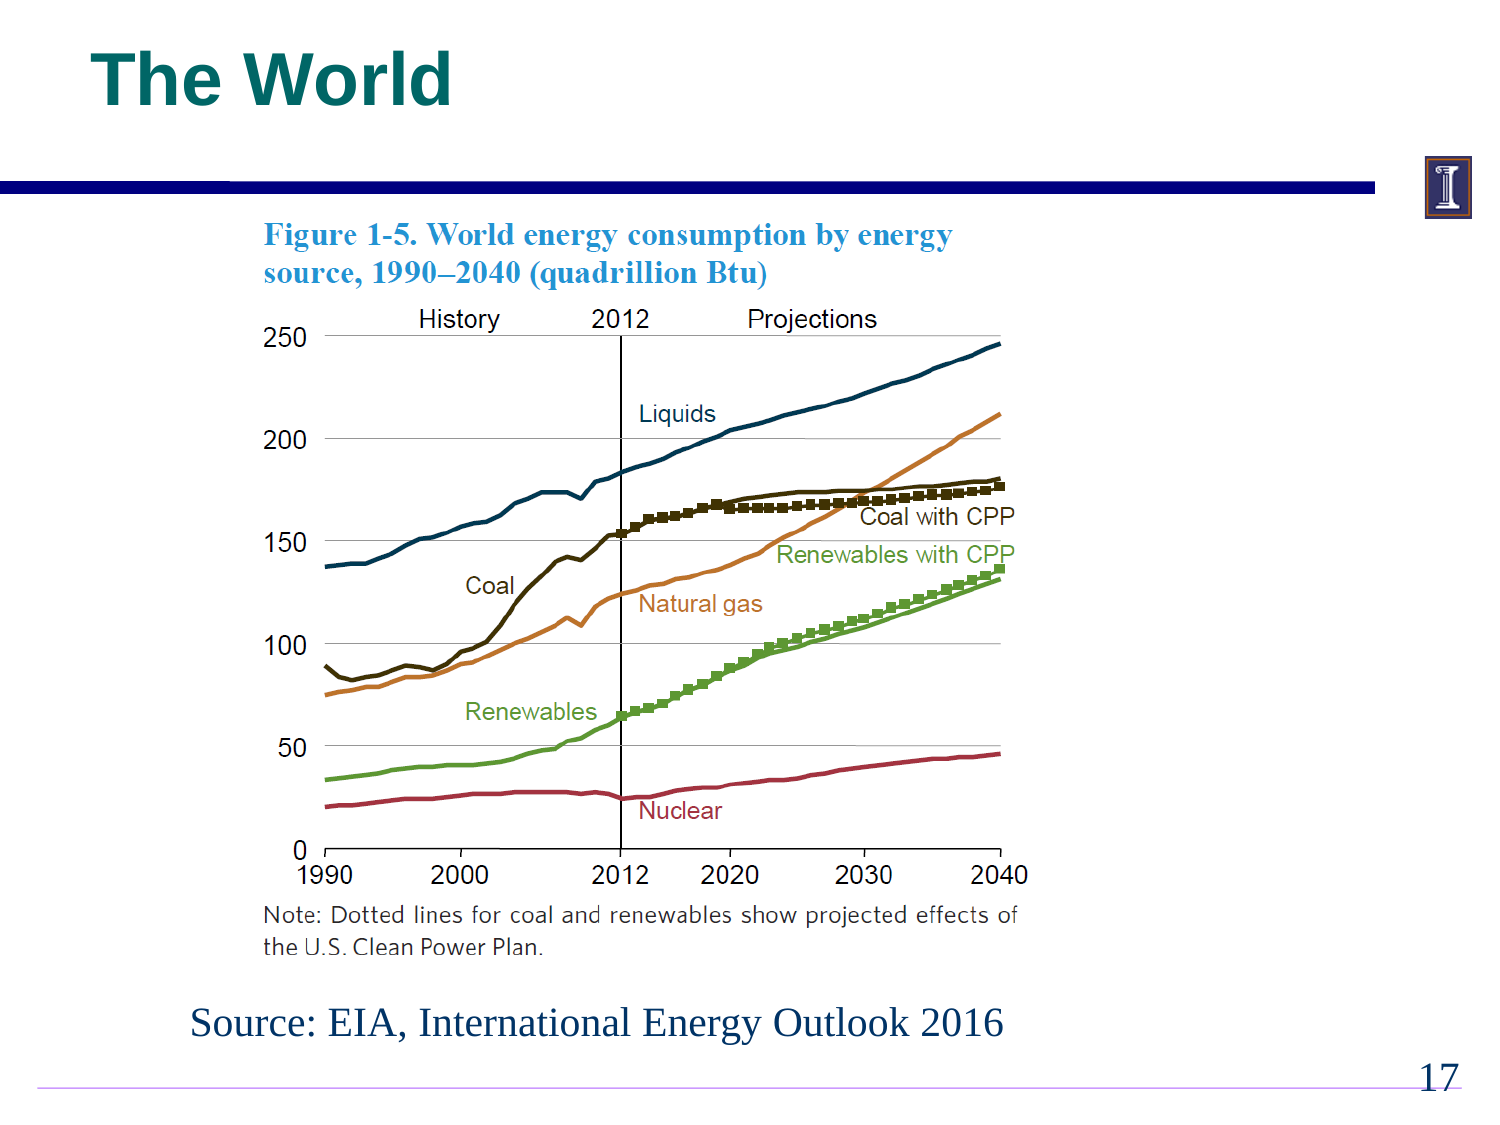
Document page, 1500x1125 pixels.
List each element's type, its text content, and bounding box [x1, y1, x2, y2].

title The World [74, 12, 1388, 151]
slide_number 16 [1162, 1037, 1476, 1113]
text_box Source: EIA, International Energy Outlook 2016 [174, 987, 1438, 1053]
picture [237, 212, 1051, 975]
picture [1424, 156, 1472, 219]
